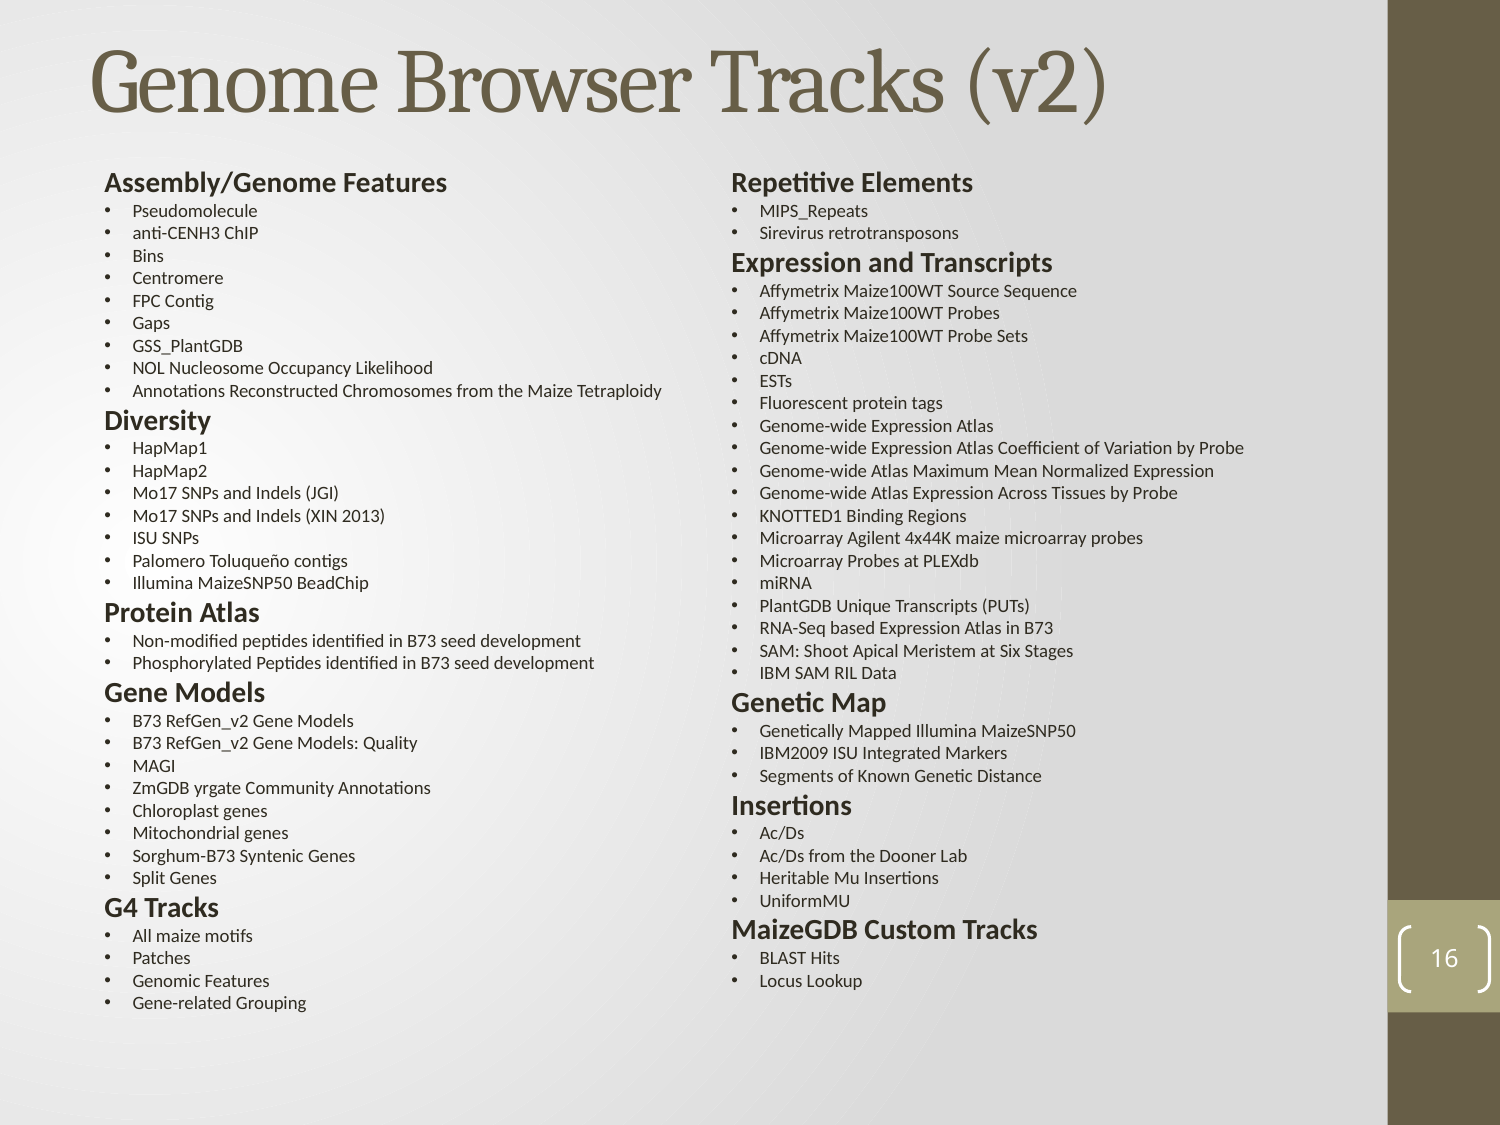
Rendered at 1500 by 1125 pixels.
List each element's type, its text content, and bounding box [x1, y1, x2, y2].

slide_number 16 [1397, 925, 1492, 994]
text_box Repetitive Elements MIPS_Repeats Sirevirus retrotransposons Expression and Transcripts Affymetrix Maize100WT Source Sequence Affymetrix Maize100WT Probes Affymetrix Maize100WT Probe Sets cDNA ESTs Fluorescent protein tags Genome-wide Expression Atlas Genome-wide Expression Atlas Coefficient of Variation by Probe Genome-wide Atlas Maximum Mean Normalized Expression Genome-wide Atlas Expression Across Tissues by Probe KNOTTED1 Binding Regions Microarray Agilent 4x44K maize microarray probes Microarray Probes at PLEXdb miRNA PlantGDB Unique Transcripts (PUTs) RNA-Seq based Expression Atlas in B73 SAM: Shoot Apical Meristem at Six Stages IBM SAM RIL Data Genetic Map Genetically Mapped Illumina MaizeSNP50 IBM2009 ISU Integrated Markers Segments of Known Genetic Distance Insertions Ac/Ds Ac/Ds from the Dooner Lab Heritable Mu Insertions UniformMU MaizeGDB Custom Tracks BLAST Hits Locus Lookup [716, 156, 1325, 999]
text_box Assembly/Genome Features Pseudomolecule anti-CENH3 ChIP Bins Centromere FPC Contig Gaps GSS_PlantGDB NOL Nucleosome Occupancy Likelihood Annotations Reconstructed Chromosomes from the Maize Tetraploidy Diversity HapMap1 HapMap2 Mo17 SNPs and Indels (JGI) Mo17 SNPs and Indels (XIN 2013) ISU SNPs Palomero Toluqueño contigs Illumina MaizeSNP50 BeadChip Protein Atlas Non-modified peptides identified in B73 seed development Phosphorylated Peptides identified in B73 seed development Gene Models B73 RefGen_v2 Gene Models B73 RefGen_v2 Gene Models: Quality MAGI ZmGDB yrgate Community Annotations Chloroplast genes Mitochondrial genes Sorghum-B73 Syntenic Genes Split Genes G4 Tracks All maize motifs Patches Genomic Features Gene-related Grouping [89, 156, 698, 1021]
title Genome Browser Tracks (v2) [75, 2, 1325, 150]
